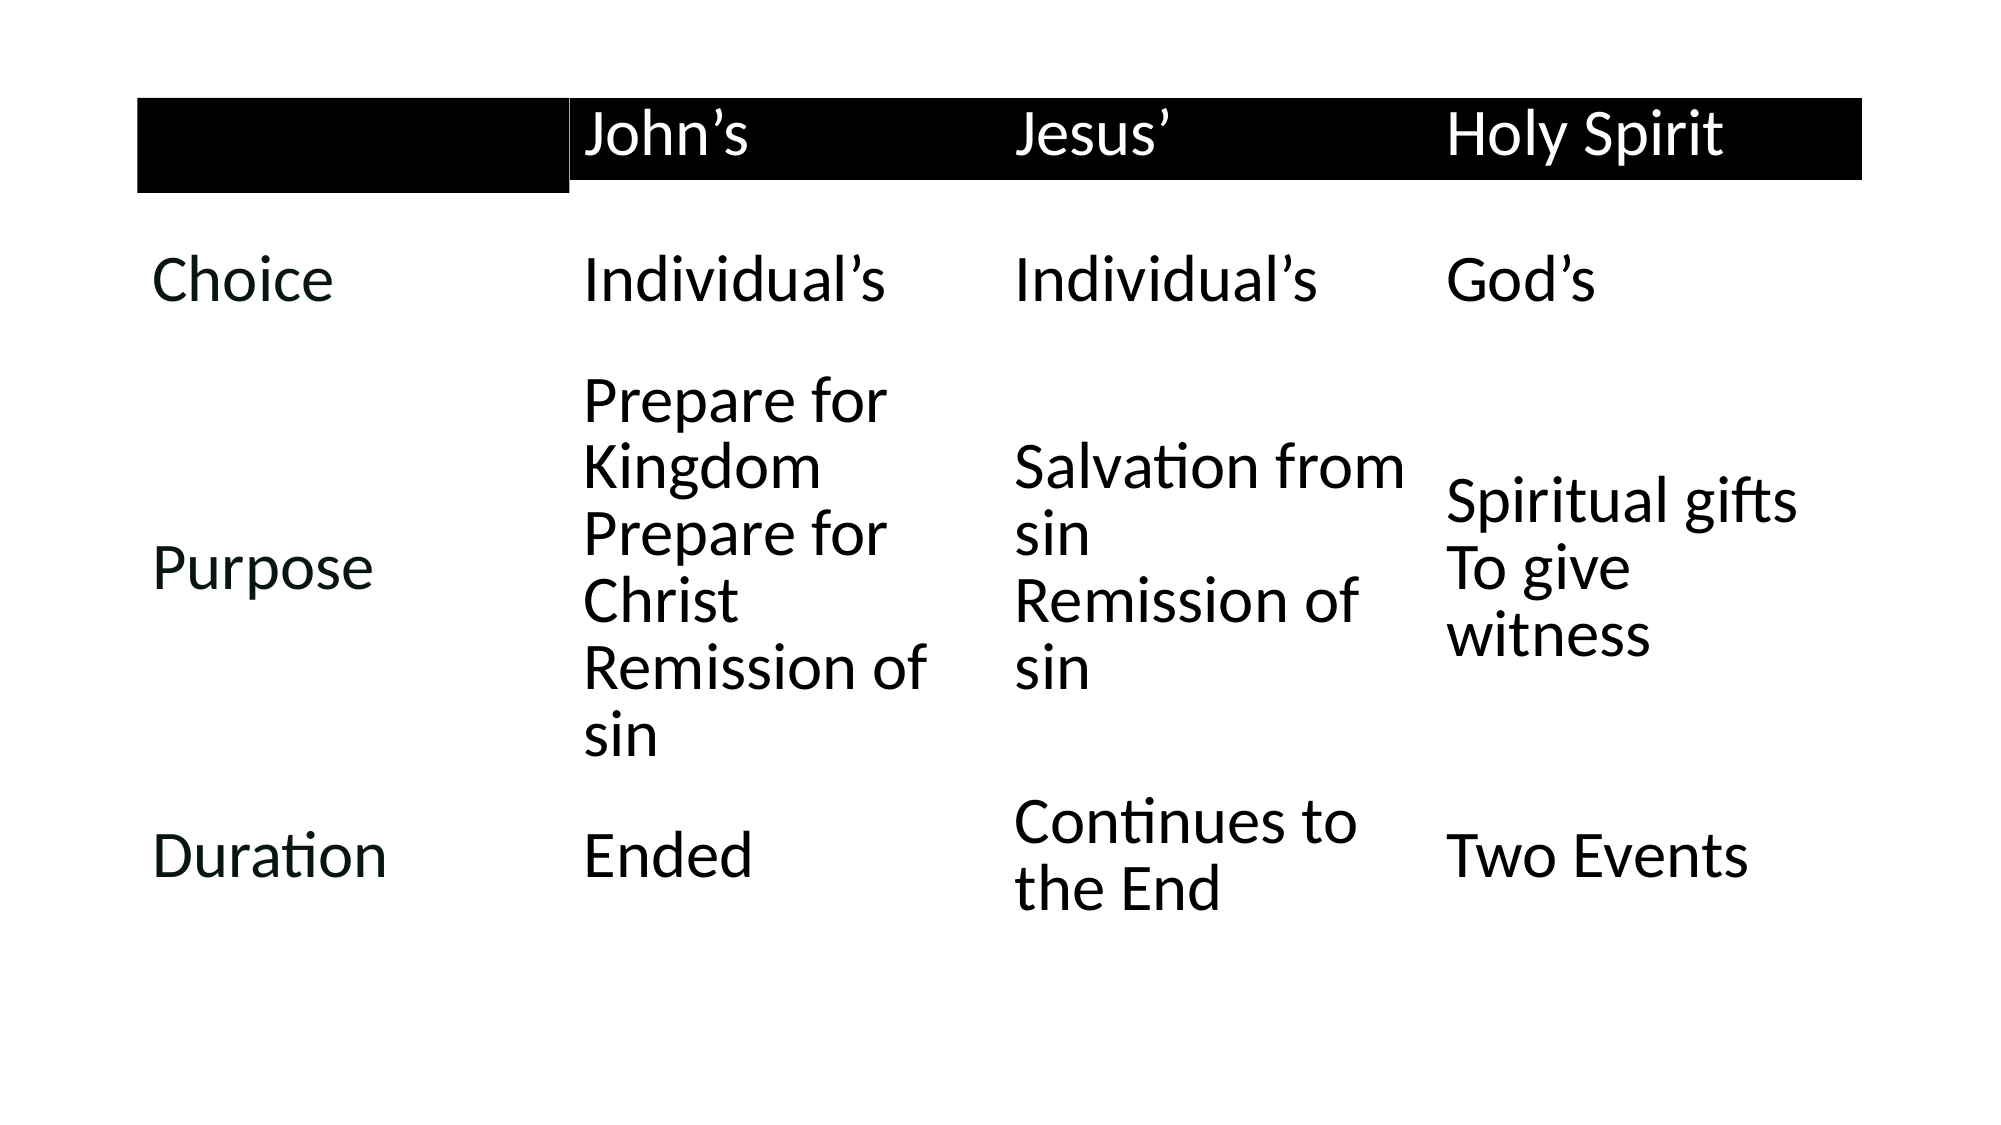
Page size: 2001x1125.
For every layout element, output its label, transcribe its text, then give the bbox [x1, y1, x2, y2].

table_cell Salvation from sin Remission of sin [1000, 365, 1431, 780]
table_cell Ended [569, 780, 1000, 941]
table_cell Continues to the End [1000, 780, 1431, 941]
table_header Holy Spirit [1431, 98, 1862, 180]
table_header Choice [137, 204, 569, 365]
table_header Jesus’ [1001, 98, 1431, 180]
table_header John’s [570, 98, 1001, 180]
table_cell Two Events [1431, 780, 1862, 941]
table_cell Prepare for Kingdom Prepare for Christ Remission of sin [569, 365, 1000, 780]
table_cell Spiritual gifts To give witness [1431, 365, 1862, 780]
table_cell Duration [137, 780, 569, 941]
table_cell Purpose [137, 365, 569, 780]
table_header Individual’s [1000, 204, 1431, 365]
text_box [137, 97, 570, 193]
table_header Individual’s [569, 204, 1000, 365]
table_header God’s [1431, 204, 1862, 365]
